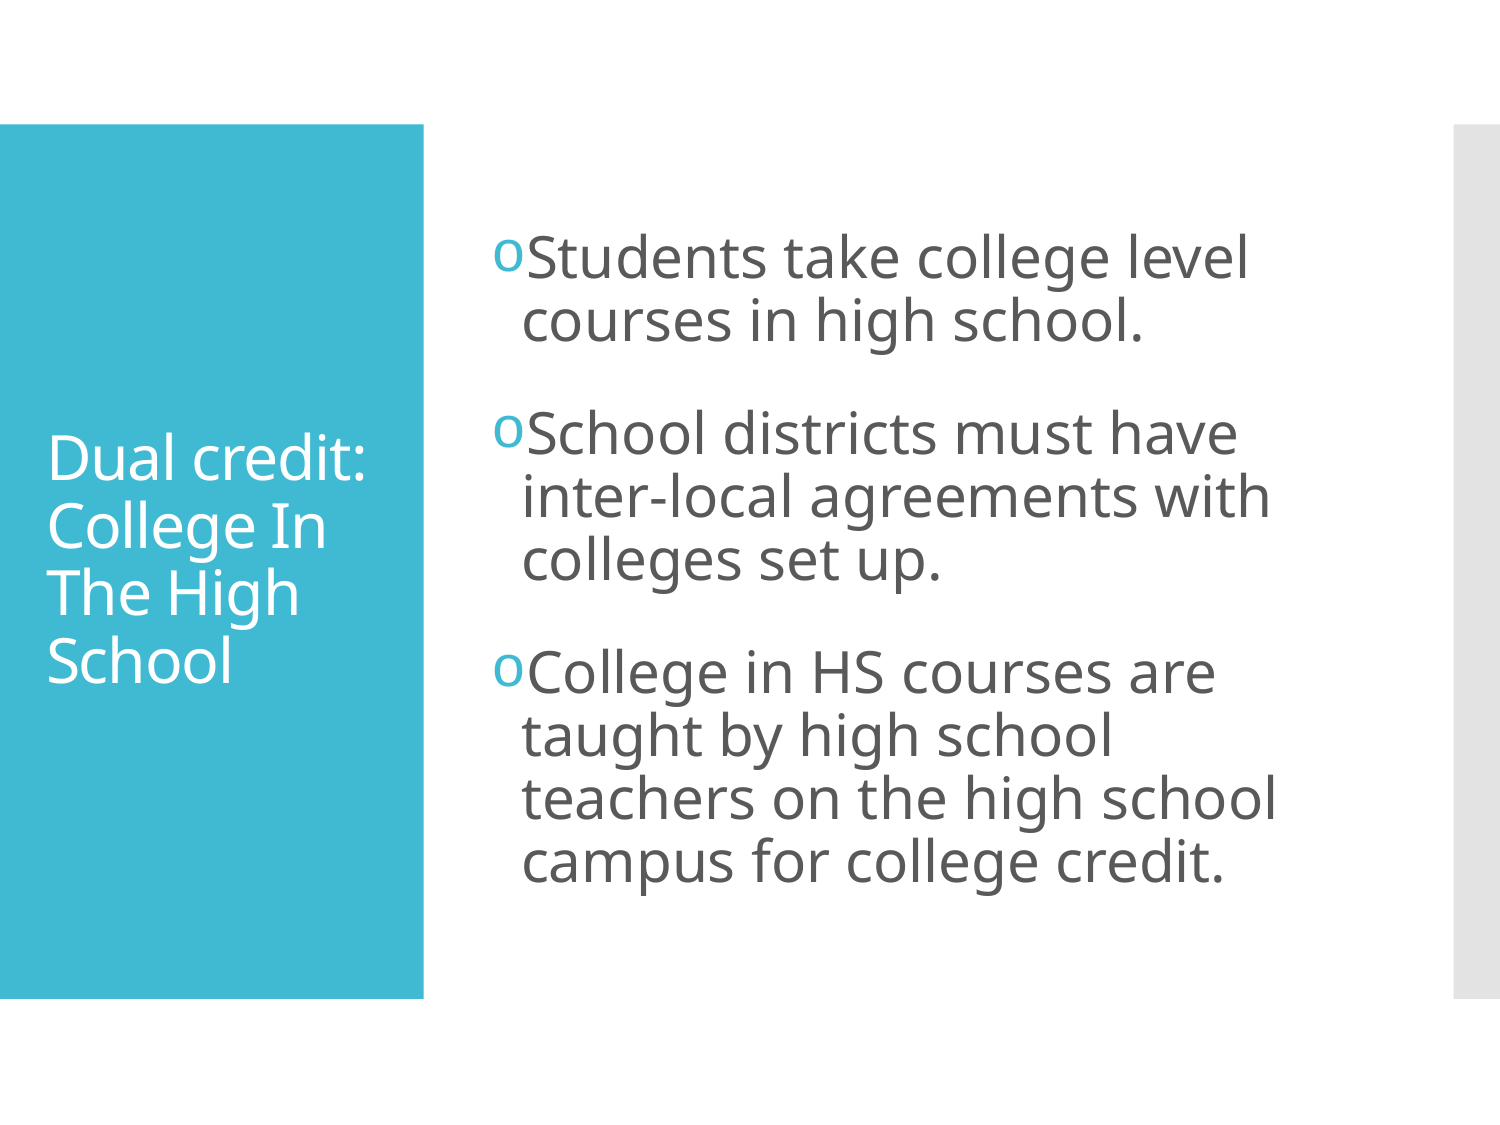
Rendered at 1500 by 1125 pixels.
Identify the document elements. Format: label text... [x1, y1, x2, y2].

list Students take college level courses in high school. School districts must have inter-local agreements with colleges set up. College in HS courses are taught by high school teachers on the high school campus for college credit. [476, 141, 1376, 982]
title Dual credit: College In The High School [31, 184, 394, 940]
